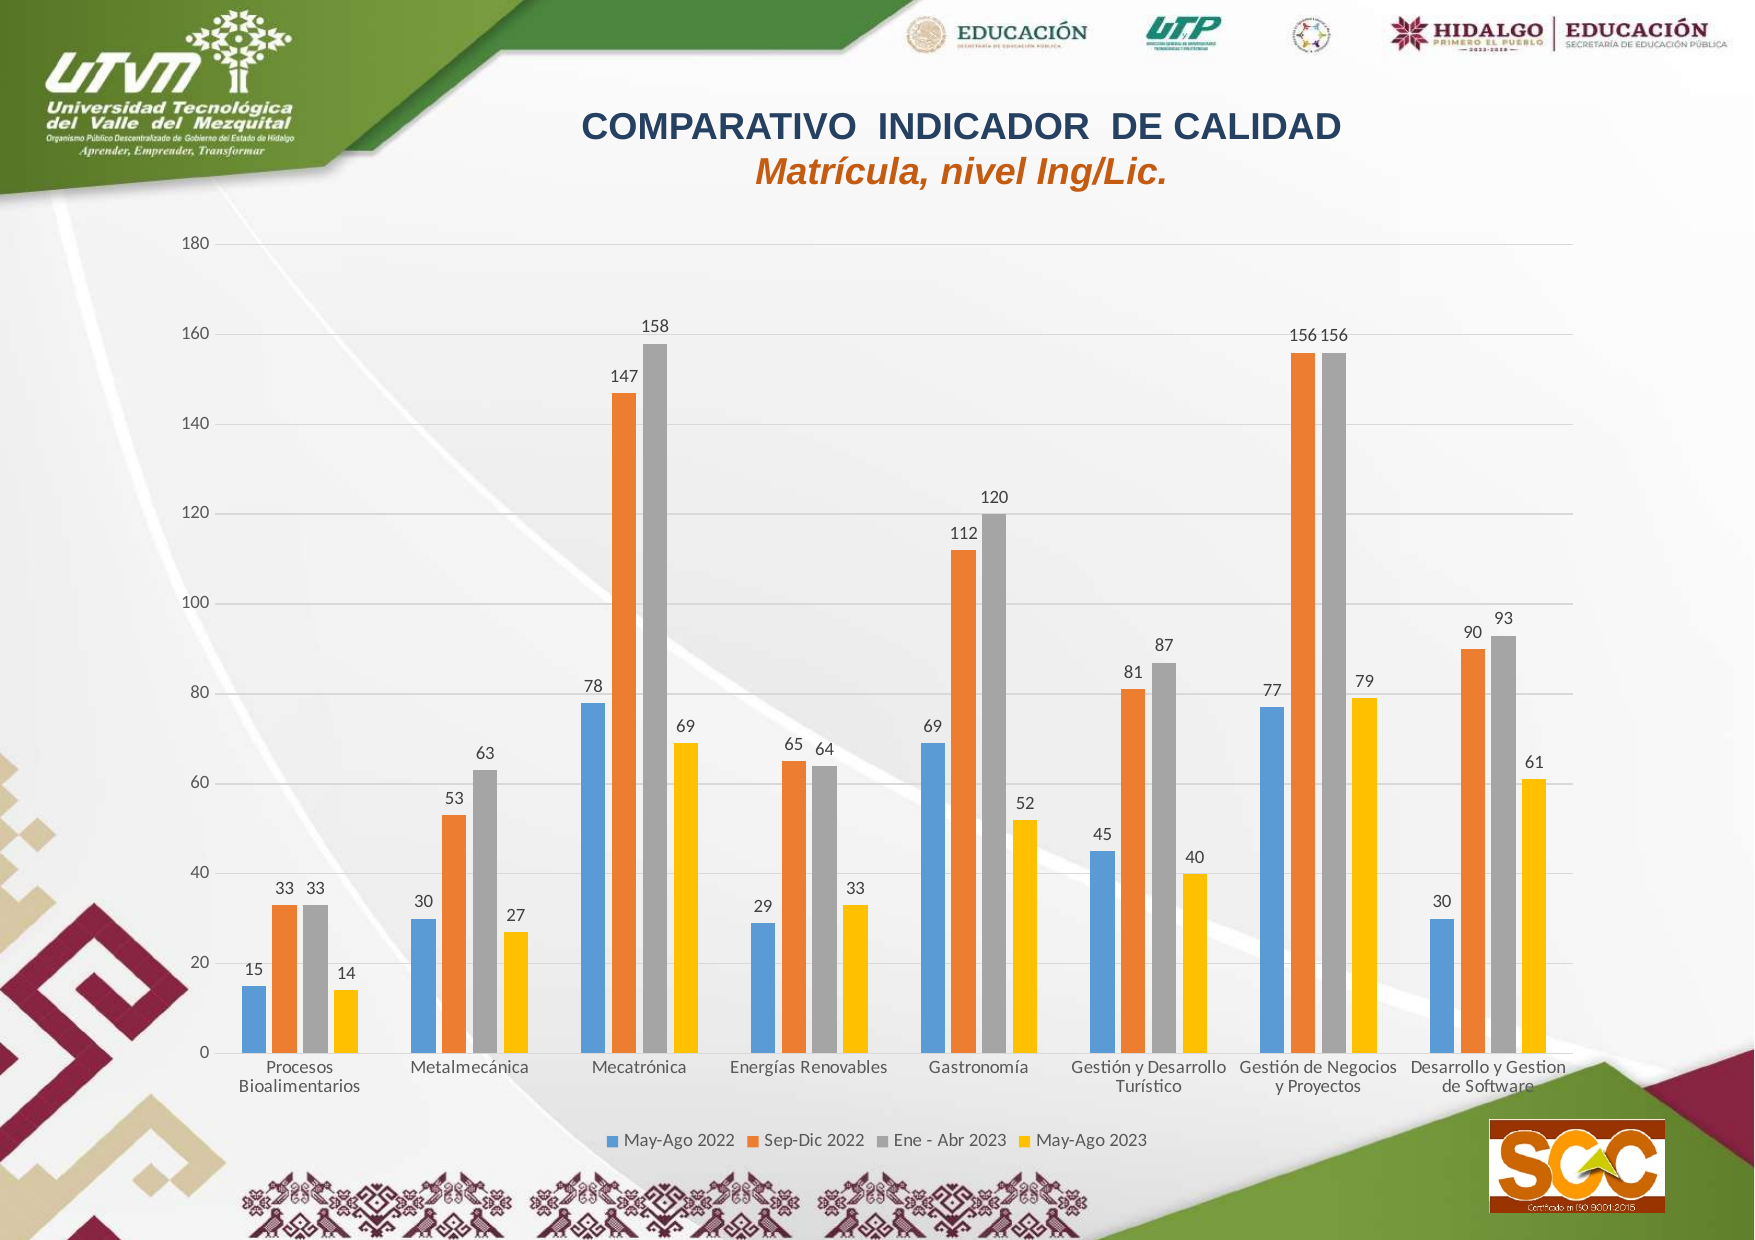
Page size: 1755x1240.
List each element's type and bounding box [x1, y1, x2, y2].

chart [151, 216, 1603, 1158]
picture [0, 0, 1755, 1240]
